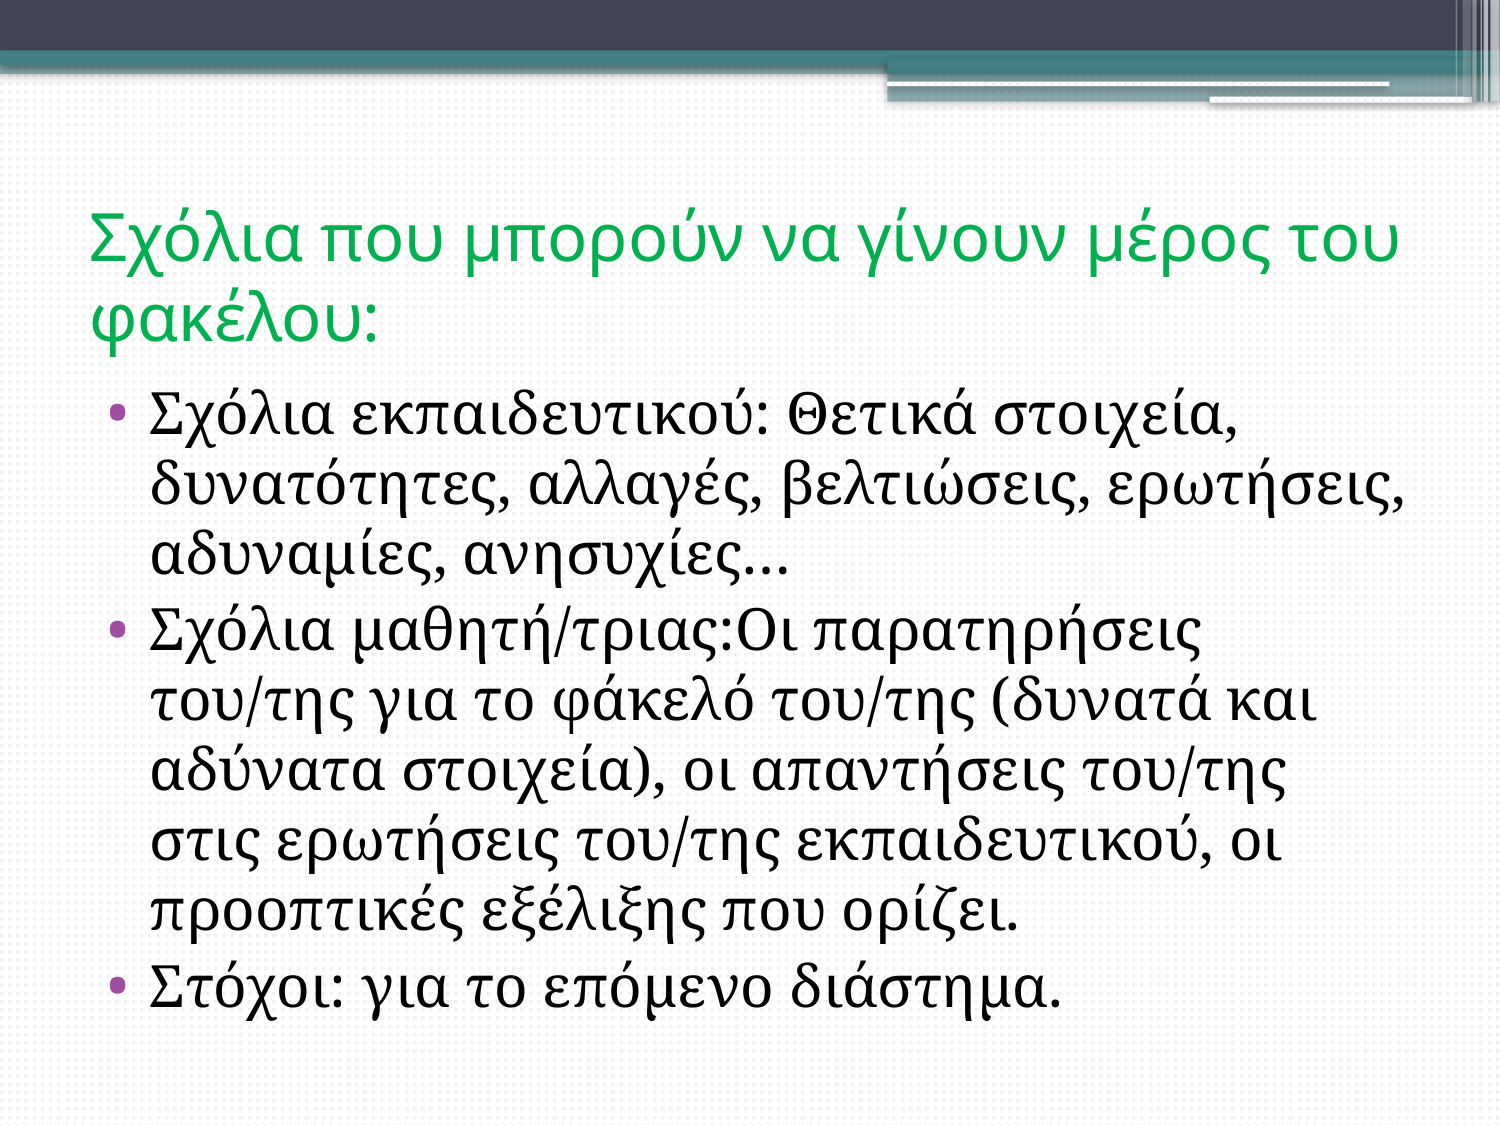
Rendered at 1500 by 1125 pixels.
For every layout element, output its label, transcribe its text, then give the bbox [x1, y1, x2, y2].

list Σχόλια εκπαιδευτικού: Θετικά στοιχεία, δυνατότητες, αλλαγές, βελτιώσεις, ερωτήσεις, αδυναμίες, ανησυχίες… Σχόλια μαθητή/τριας:Οι παρατηρήσεις του/της για το φάκελό του/της (δυνατά και αδύνατα στοιχεία), οι απαντήσεις του/της στις ερωτήσεις του/της εκπαιδευτικού, οι προοπτικές εξέλιξης που ορίζει. Στόχοι: για το επόμενο διάστημα. [75, 368, 1425, 1079]
title Σχόλια που μπορούν να γίνουν μέρος του φακέλου: [75, 187, 1425, 363]
